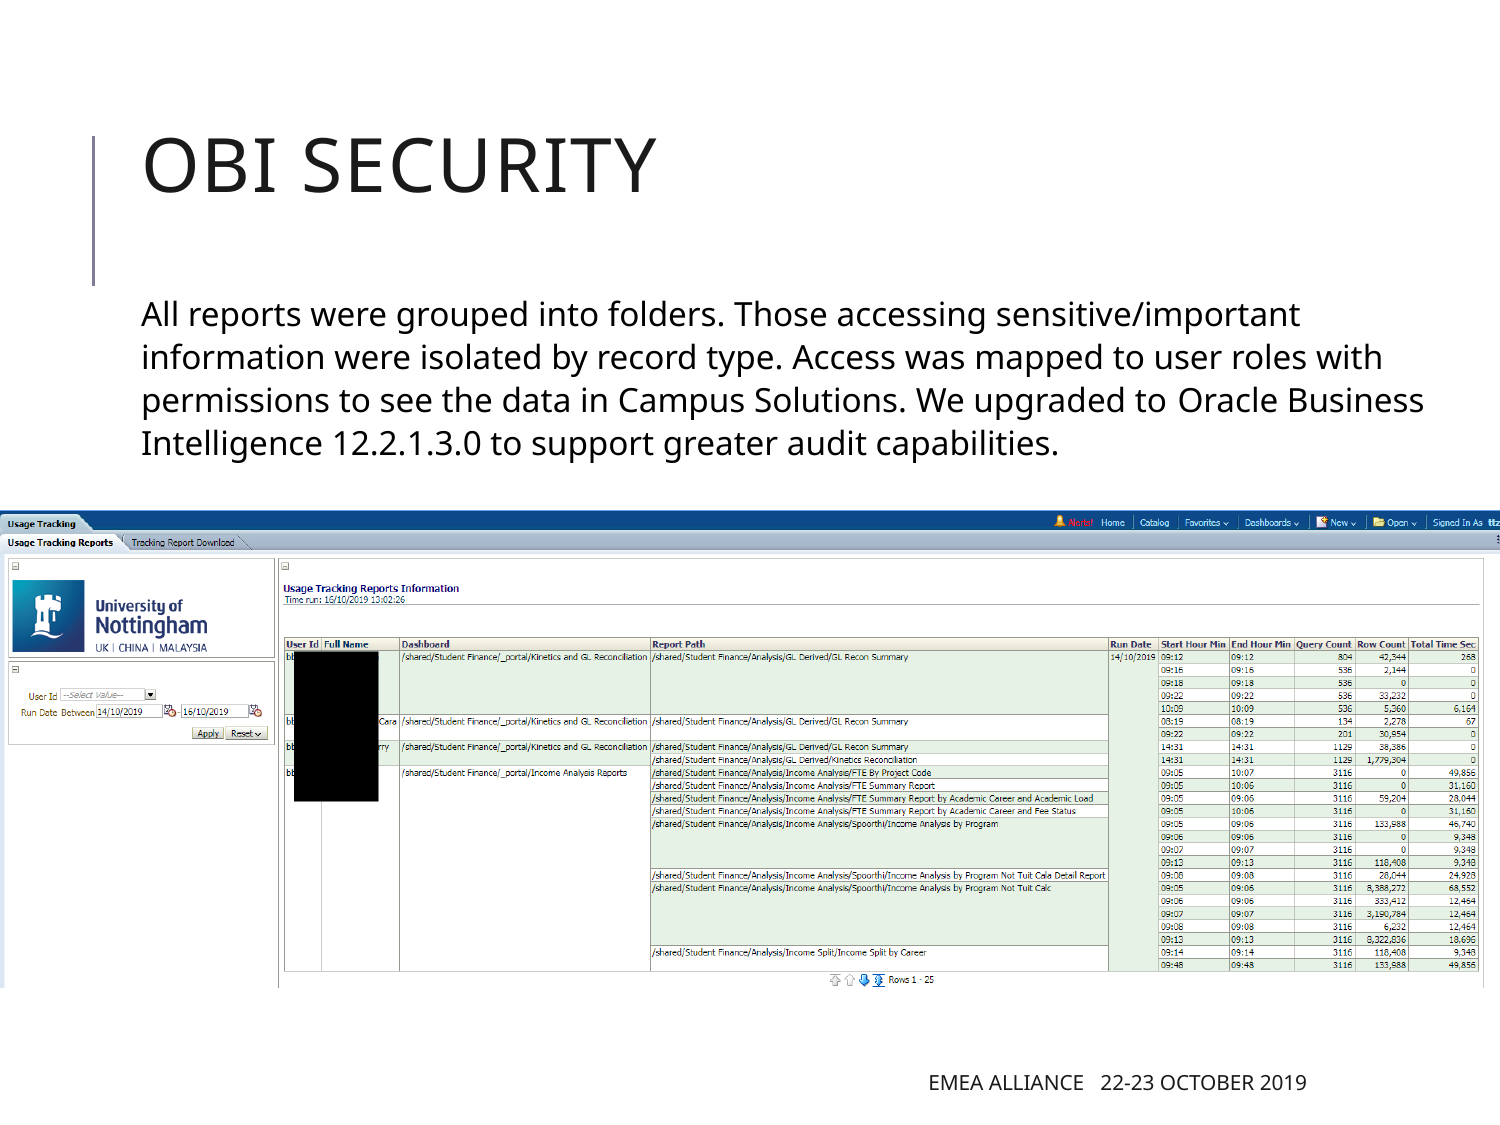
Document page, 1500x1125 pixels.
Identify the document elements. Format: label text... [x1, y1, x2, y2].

list All reports were grouped into folders. Those accessing sensitive/important information were isolated by record type. Access was mapped to user roles with permissions to see the data in Campus Solutions. We upgraded to Oracle Business Intelligence 12.2.1.3.0 to support greater audit capabilities. [126, 282, 1452, 505]
picture [0, 509, 1500, 988]
title OBI Security [126, 28, 710, 282]
footer EMEA Alliance 22-23 October 2019 [595, 1061, 1322, 1107]
